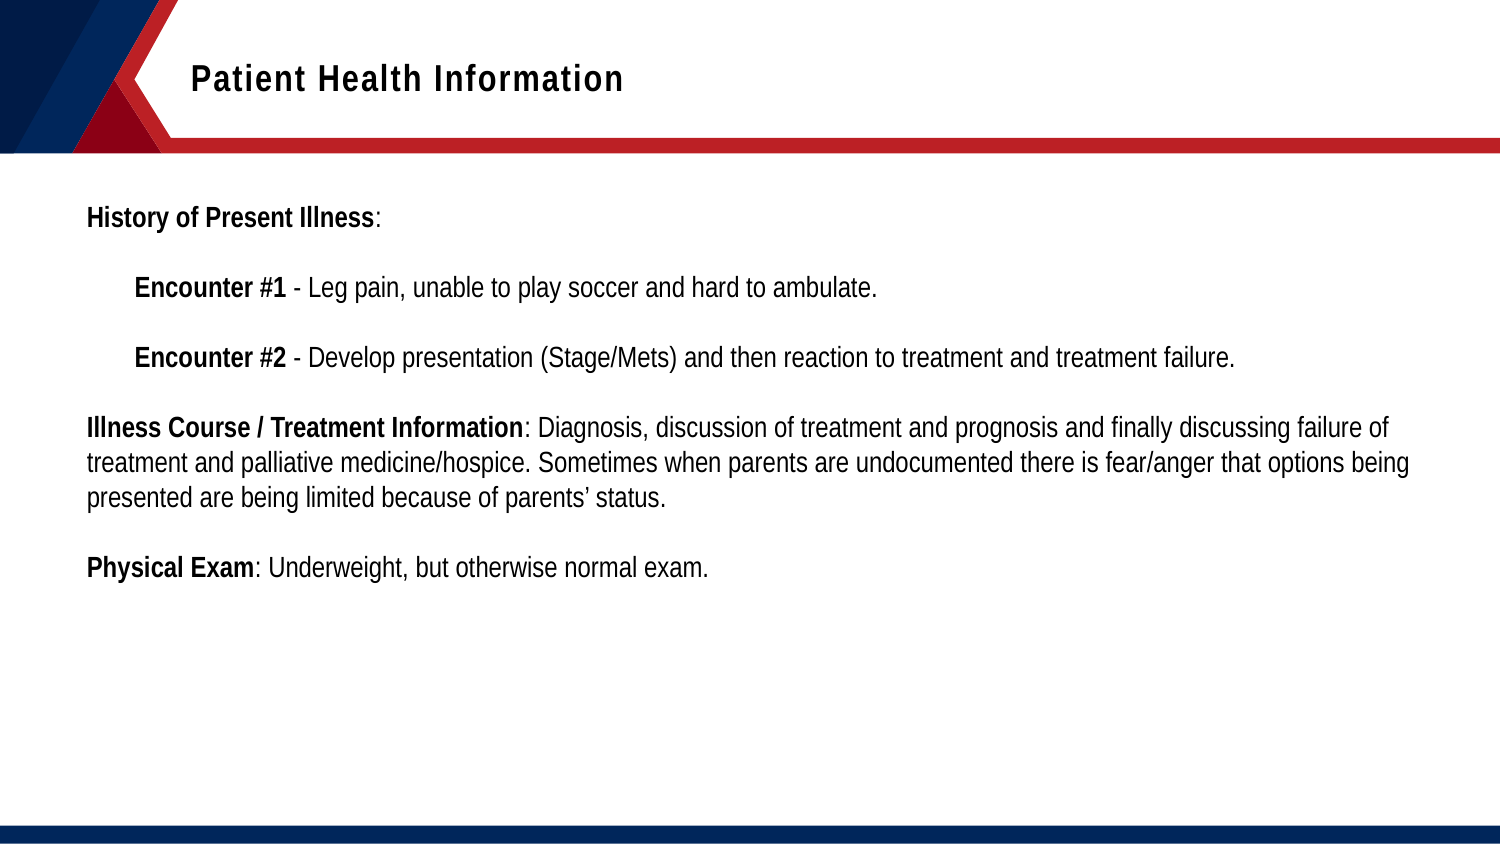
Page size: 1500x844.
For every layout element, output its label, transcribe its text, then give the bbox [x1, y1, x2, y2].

text_box [0, 825, 1500, 844]
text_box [0, 0, 1500, 154]
text_box History of Present Illness: Encounter #1 - Leg pain, unable to play soccer and hard to ambulate. Encounter #2 - Develop presentation (Stage/Mets) and then reaction to treatment and treatment failure. Illness Course / Treatment Information: Diagnosis, discussion of treatment and prognosis and finally discussing failure of treatment and palliative medicine/hospice. Sometimes when parents are undocumented there is fear/anger that options being presented are being limited because of parents’ status. Physical Exam: Underweight, but otherwise normal exam. [72, 191, 1438, 686]
